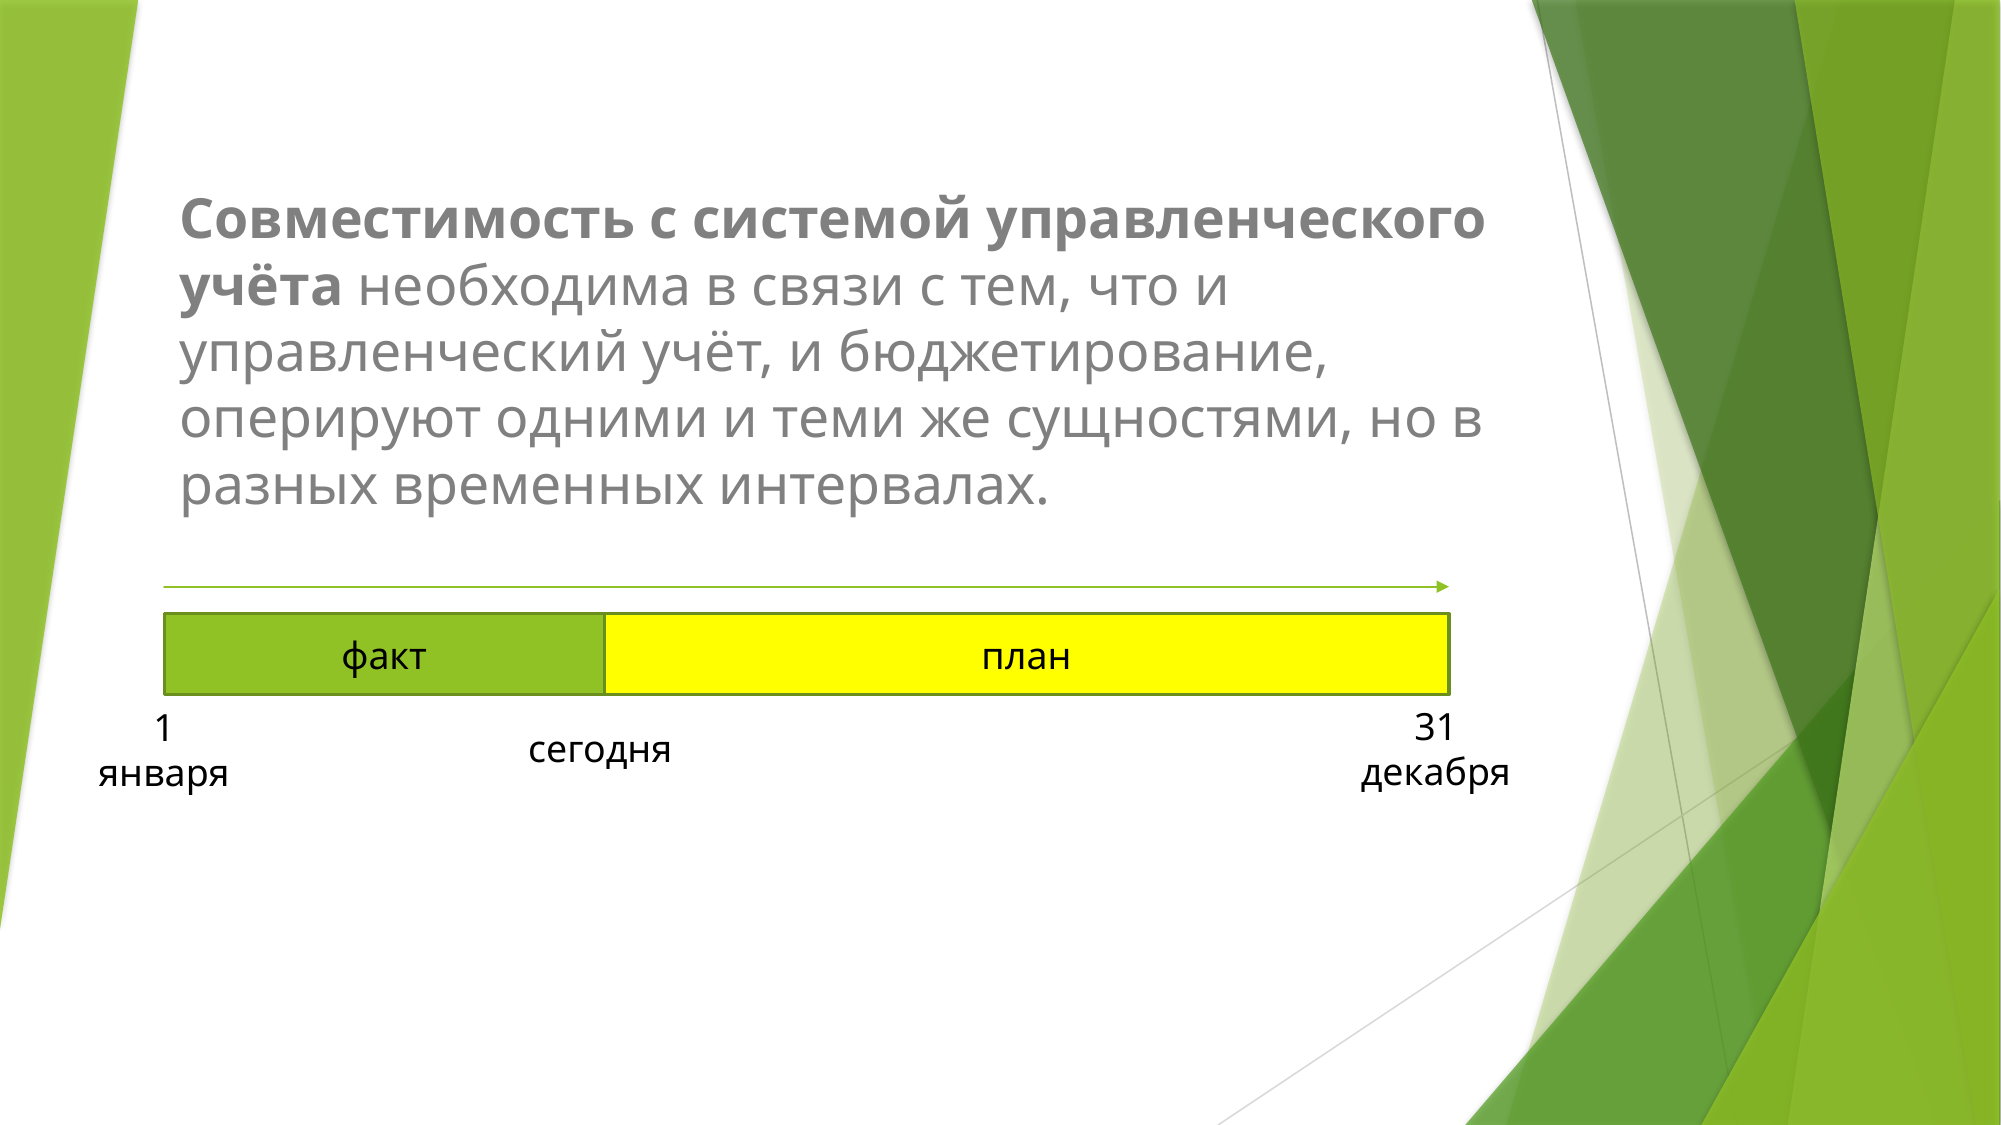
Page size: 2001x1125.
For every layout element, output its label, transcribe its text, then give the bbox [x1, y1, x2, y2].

text_box план [603, 612, 1451, 696]
text_box сегодня [503, 720, 697, 775]
text_box факт [163, 612, 603, 696]
text_box 1 января [67, 721, 261, 776]
text_box 31 декабря [1322, 720, 1550, 775]
subtitle Совместимость с системой управленческого учёта необходима в связи с тем, что и управленческий учёт, и бюджетирование, оперируют одними и теми же сущностями, но в разных временных интервалах. [164, 176, 1505, 545]
